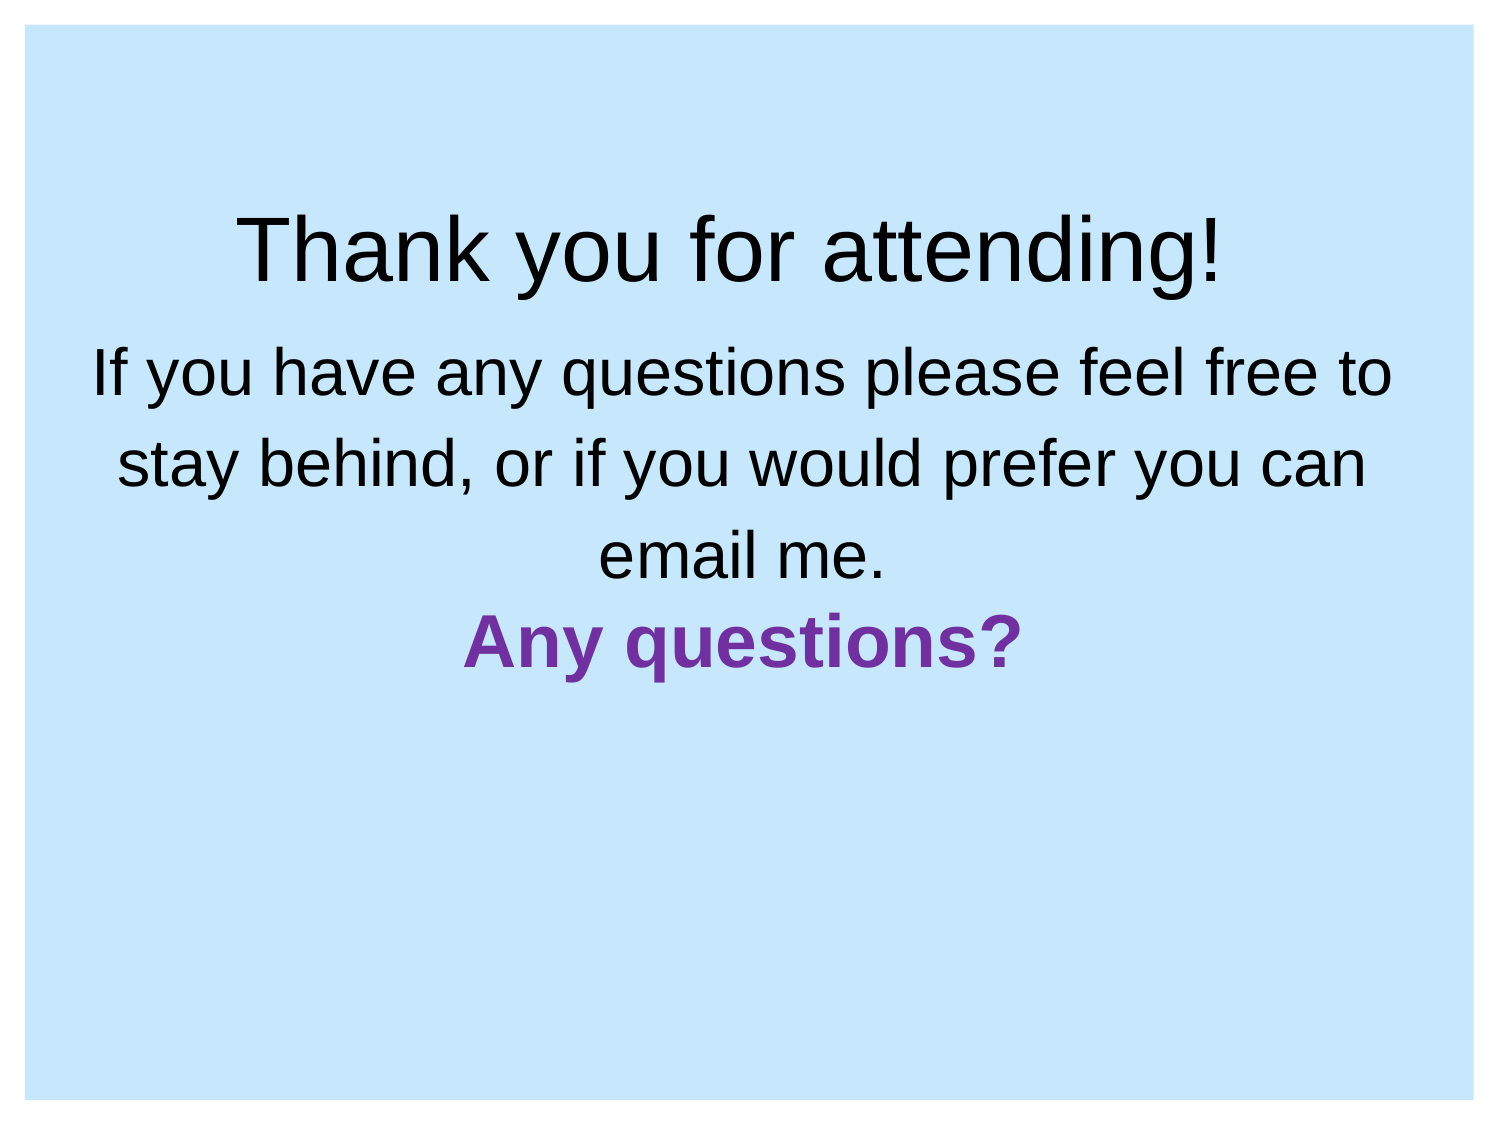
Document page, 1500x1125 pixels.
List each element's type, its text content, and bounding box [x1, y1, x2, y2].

text_box Thank you for attending! If you have any questions please feel free to stay behind, or if you would prefer you can email me. Any questions? [28, 39, 1459, 690]
